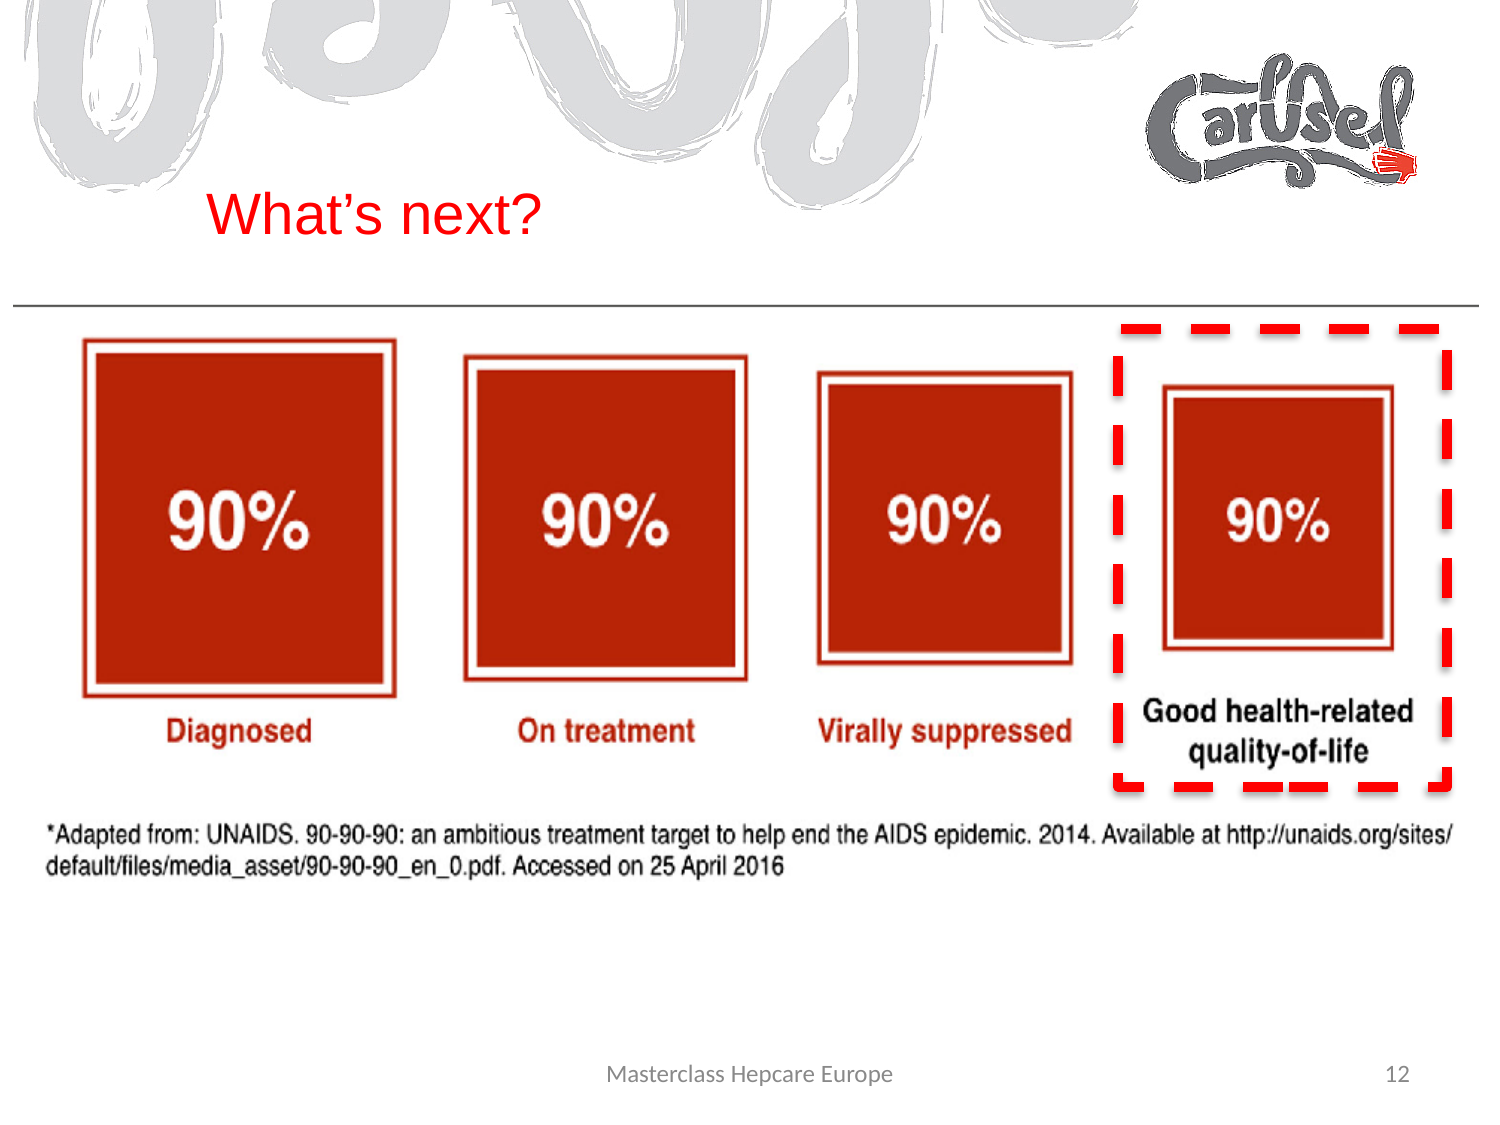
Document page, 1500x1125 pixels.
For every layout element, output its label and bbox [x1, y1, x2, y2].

list [12, 302, 1480, 882]
picture [0, 0, 1500, 1125]
